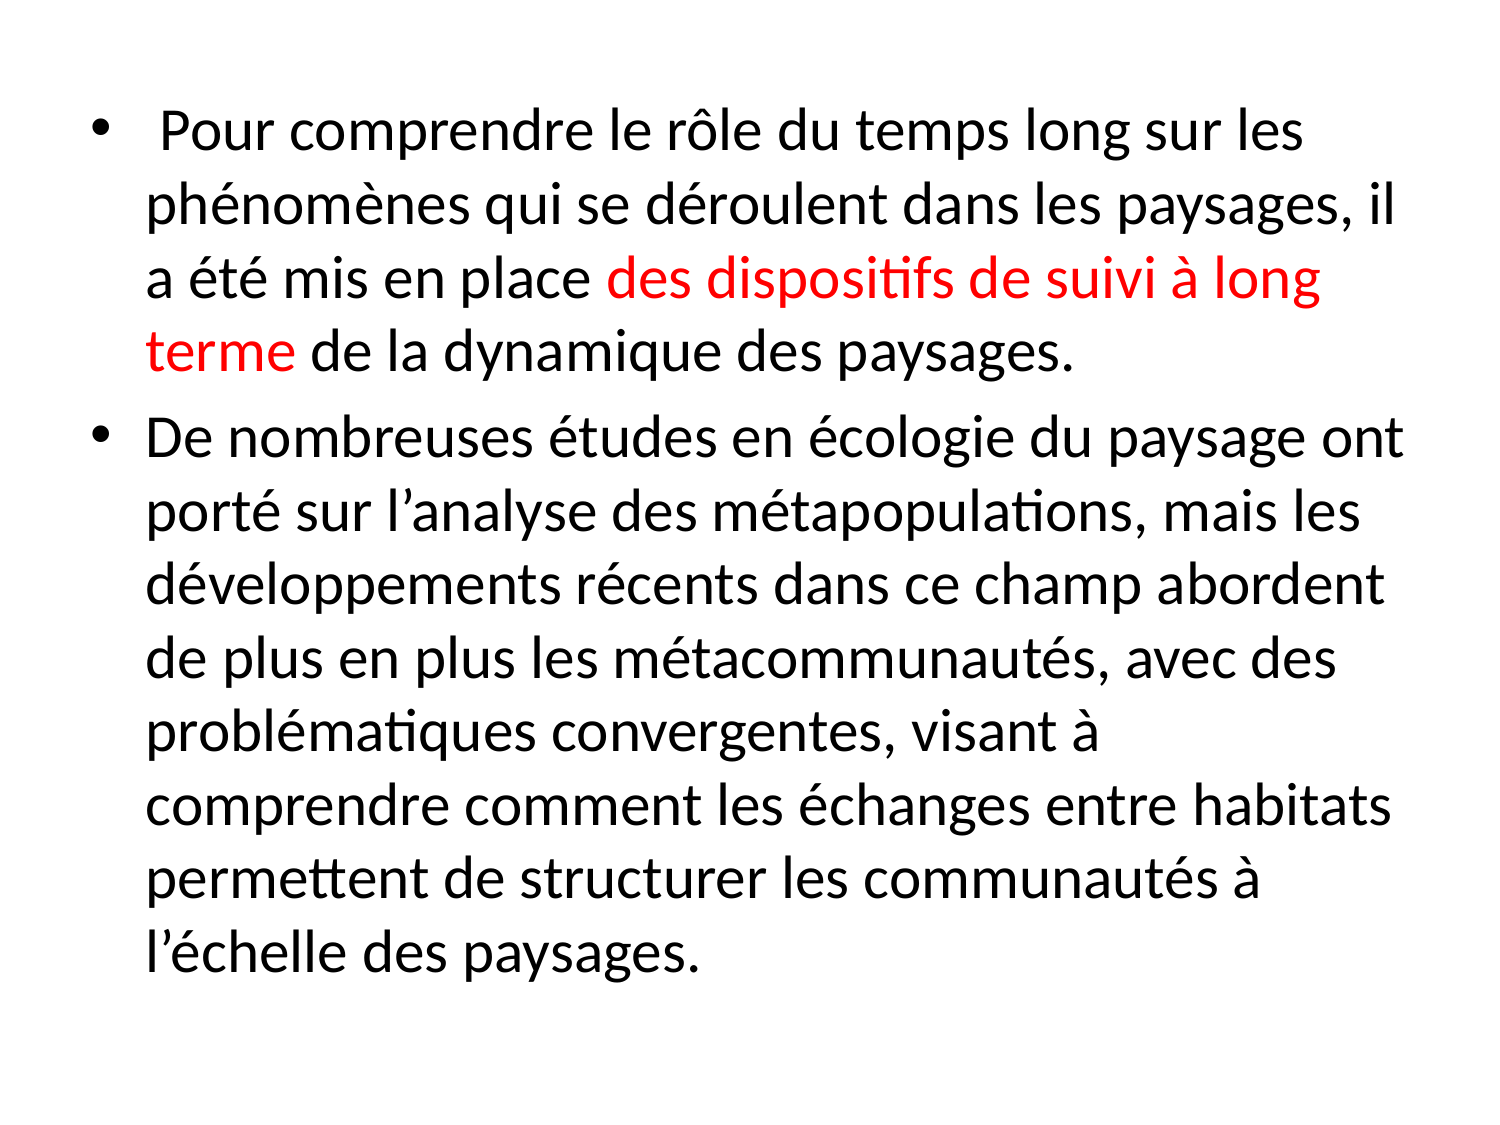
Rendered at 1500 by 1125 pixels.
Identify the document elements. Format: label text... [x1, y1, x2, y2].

list Pour comprendre le rôle du temps long sur les phénomènes qui se déroulent dans les paysages, il a été mis en place des dispositifs de suivi à long terme de la dynamique des paysages. De nombreuses études en écologie du paysage ont porté sur l’analyse des métapopulations, mais les développements récents dans ce champ abordent de plus en plus les métacommunautés, avec des problématiques convergentes, visant à comprendre comment les échanges entre habitats permettent de structurer les communautés à l’échelle des paysages. [75, 82, 1425, 1005]
